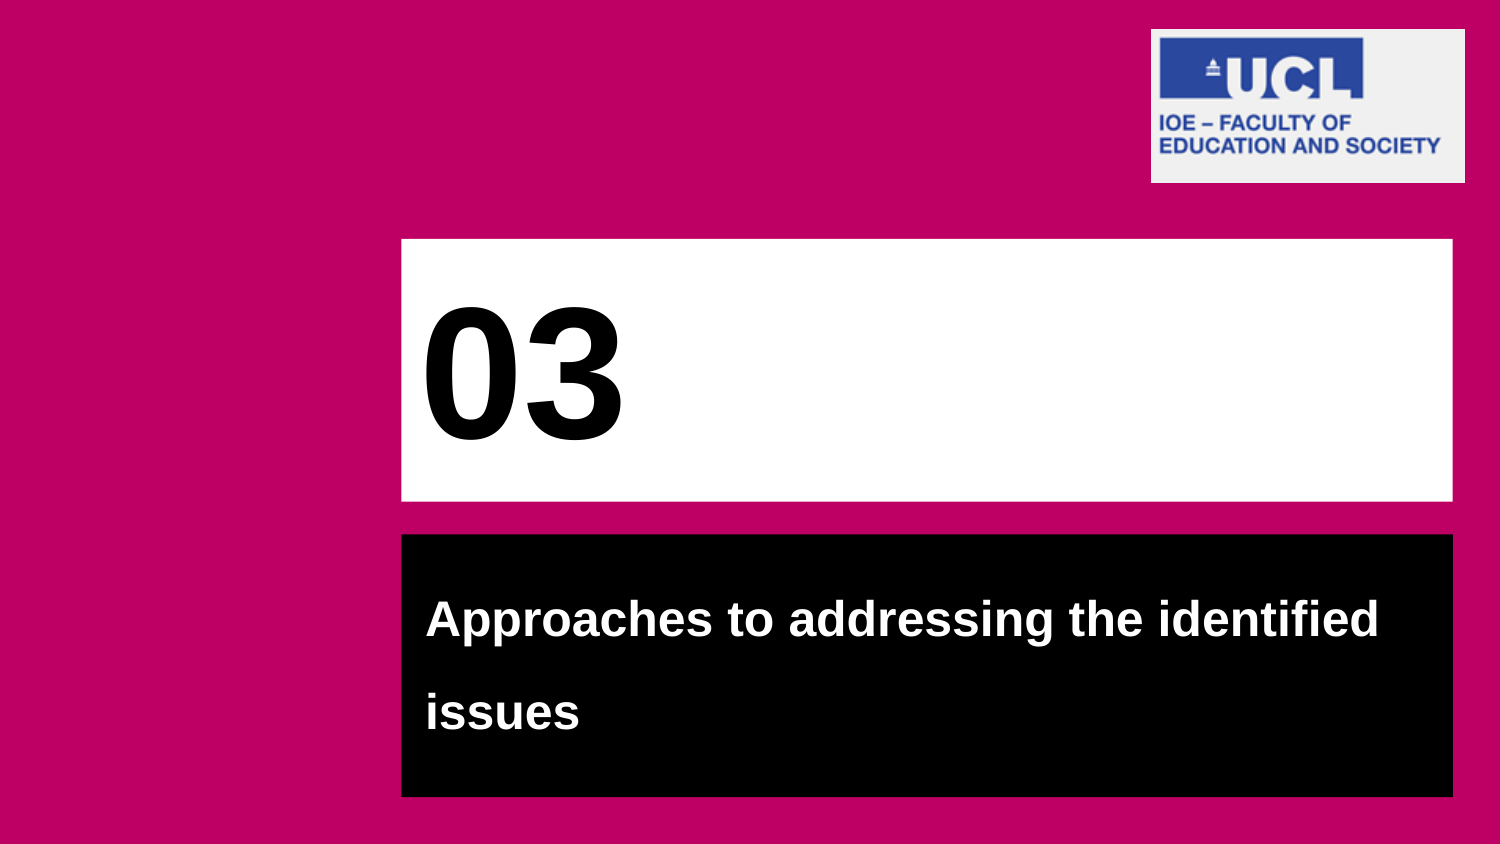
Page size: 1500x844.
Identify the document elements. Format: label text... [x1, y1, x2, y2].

title 03 [401, 238, 1453, 502]
subtitle Approaches to addressing the identified issues [401, 534, 1453, 798]
picture [1151, 29, 1465, 183]
